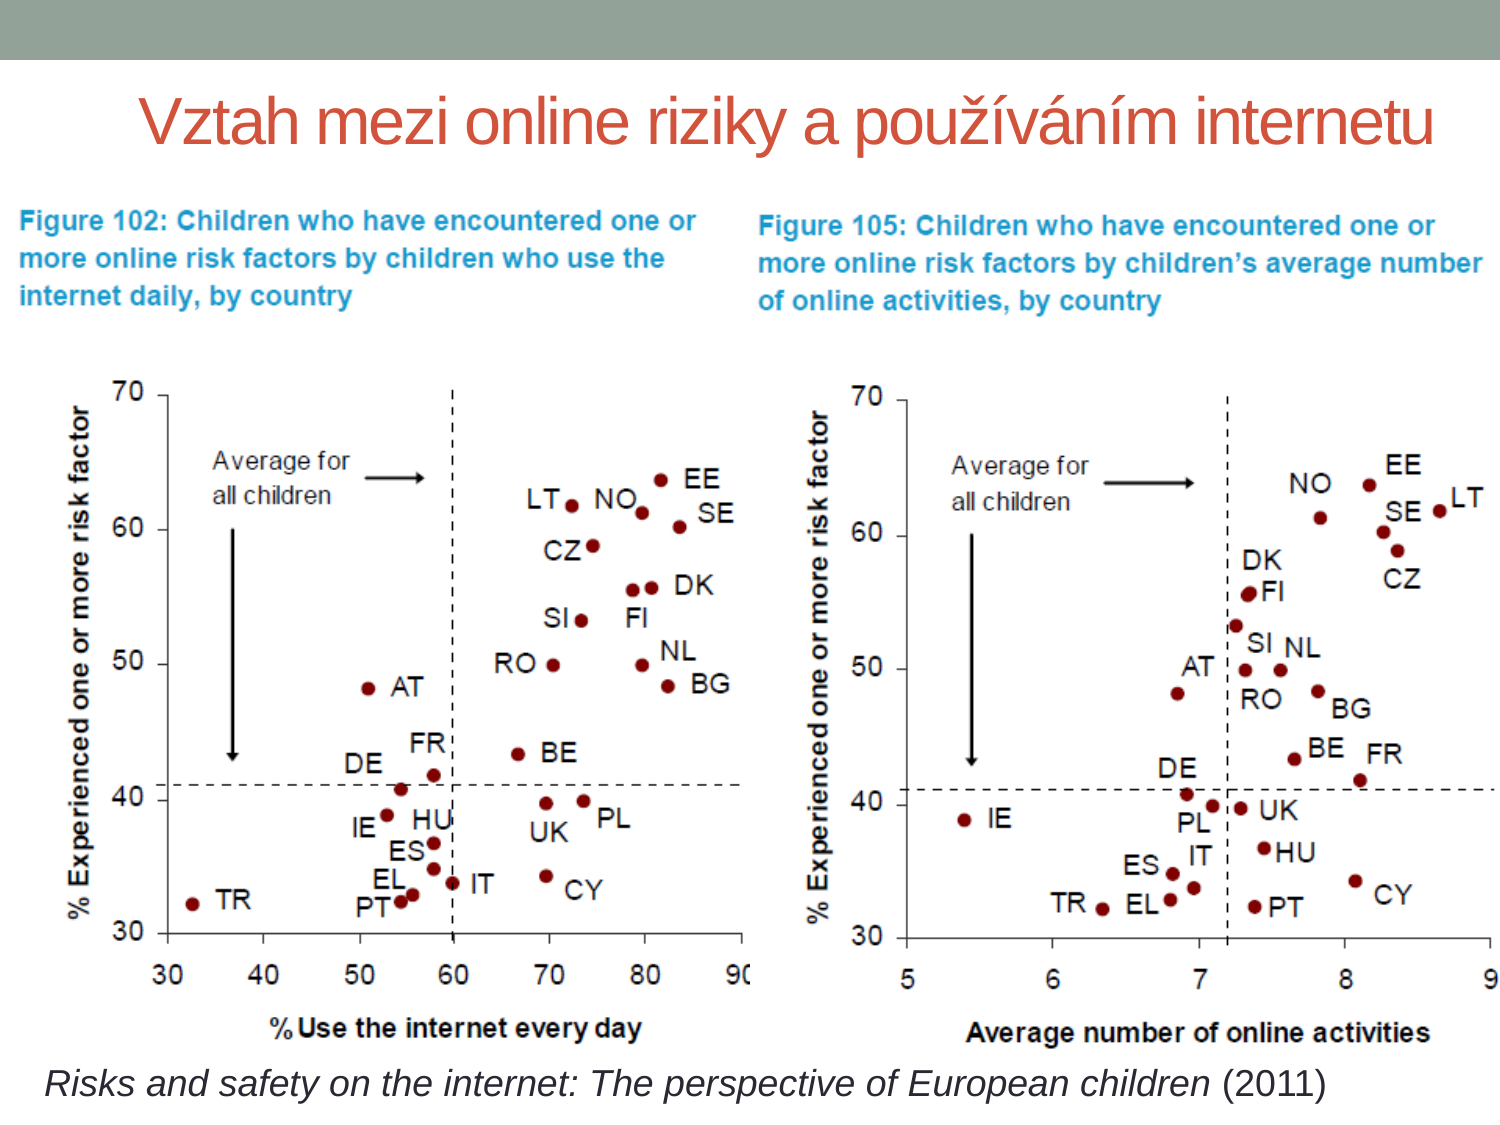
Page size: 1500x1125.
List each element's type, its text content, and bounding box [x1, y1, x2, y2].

text_box Risks and safety on the internet: The perspective of European children (2011) [29, 1060, 1459, 1112]
title Vztah mezi online riziky a používáním internetu [123, 42, 1500, 194]
picture [0, 193, 1500, 1066]
